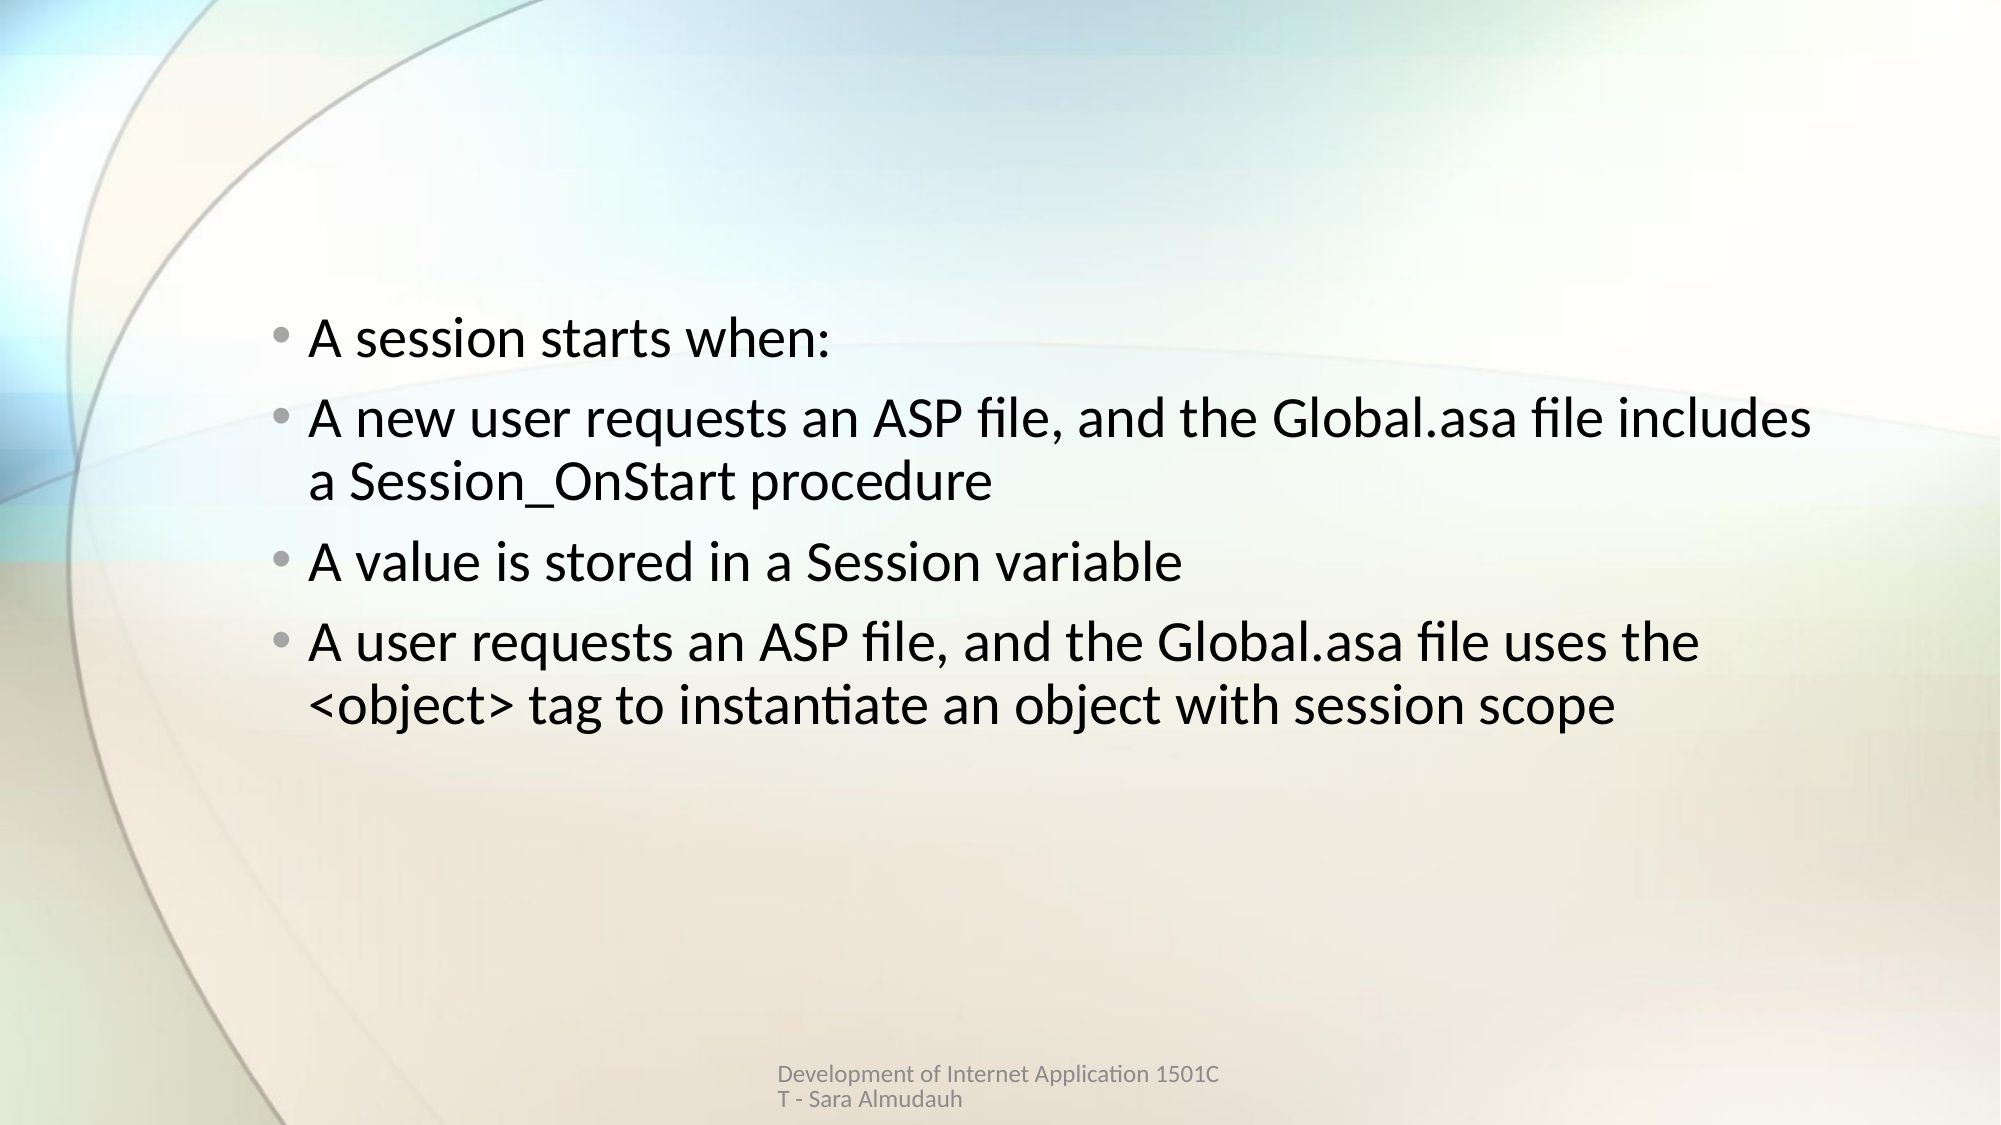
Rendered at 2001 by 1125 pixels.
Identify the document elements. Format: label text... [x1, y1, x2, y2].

list A session starts when: A new user requests an ASP file, and the Global.asa file includes a Session_OnStart procedure A value is stored in a Session variable A user requests an ASP file, and the Global.asa file uses the <object> tag to instantiate an object with session scope [256, 299, 1863, 1014]
picture [0, 0, 2001, 1125]
footer Development of Internet Application 1501CT - Sara Almudauh [762, 1042, 1238, 1103]
